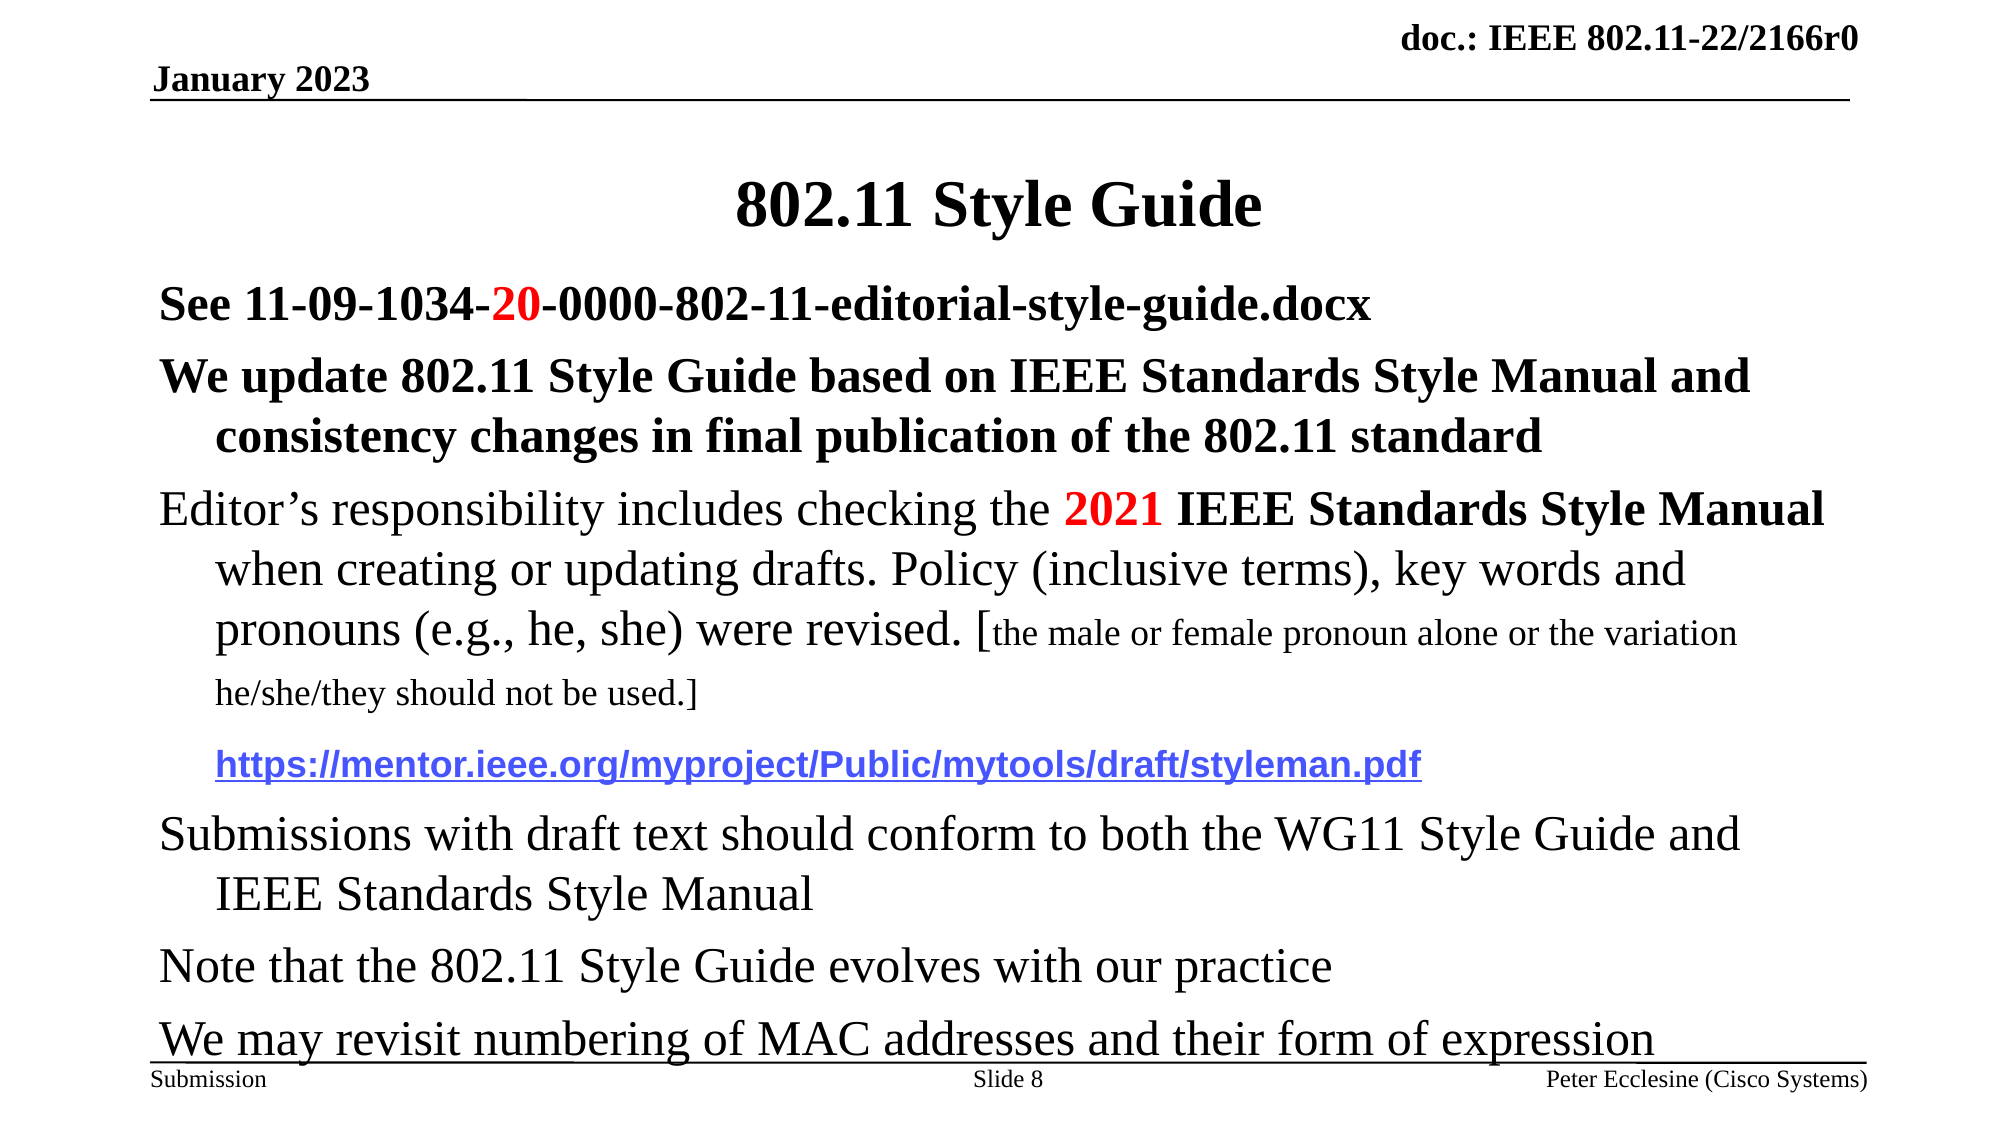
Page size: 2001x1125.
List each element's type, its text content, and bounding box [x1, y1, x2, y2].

slide_number Slide 8 [950, 1061, 1067, 1123]
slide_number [152, 54, 563, 100]
title 802.11 Style Guide [149, 112, 1850, 288]
footer Peter Ecclesine (Cisco Systems) [1171, 1061, 1869, 1093]
list See 11-09-1034-20-0000-802-11-editorial-style-guide.docx We update 802.11 Style Guide based on IEEE Standards Style Manual and consistency changes in final publication of the 802.11 standard Editor’s responsibility includes checking the 2021 IEEE Standards Style Manual when creating or updating drafts. Policy (inclusive terms), key words and pronouns (e.g., he, she) were revised. [the male or female pronoun alone or the variation he/she/they should not be used.] https://mentor.ieee.org/myproject/Public/mytools/draft/styleman.pdf Submissions with draft text should conform to both the WG11 Style Guide and IEEE Standards Style Manual Note that the 802.11 Style Guide evolves with our practice We may revisit numbering of MAC addresses and their form of expression [143, 262, 1844, 1063]
